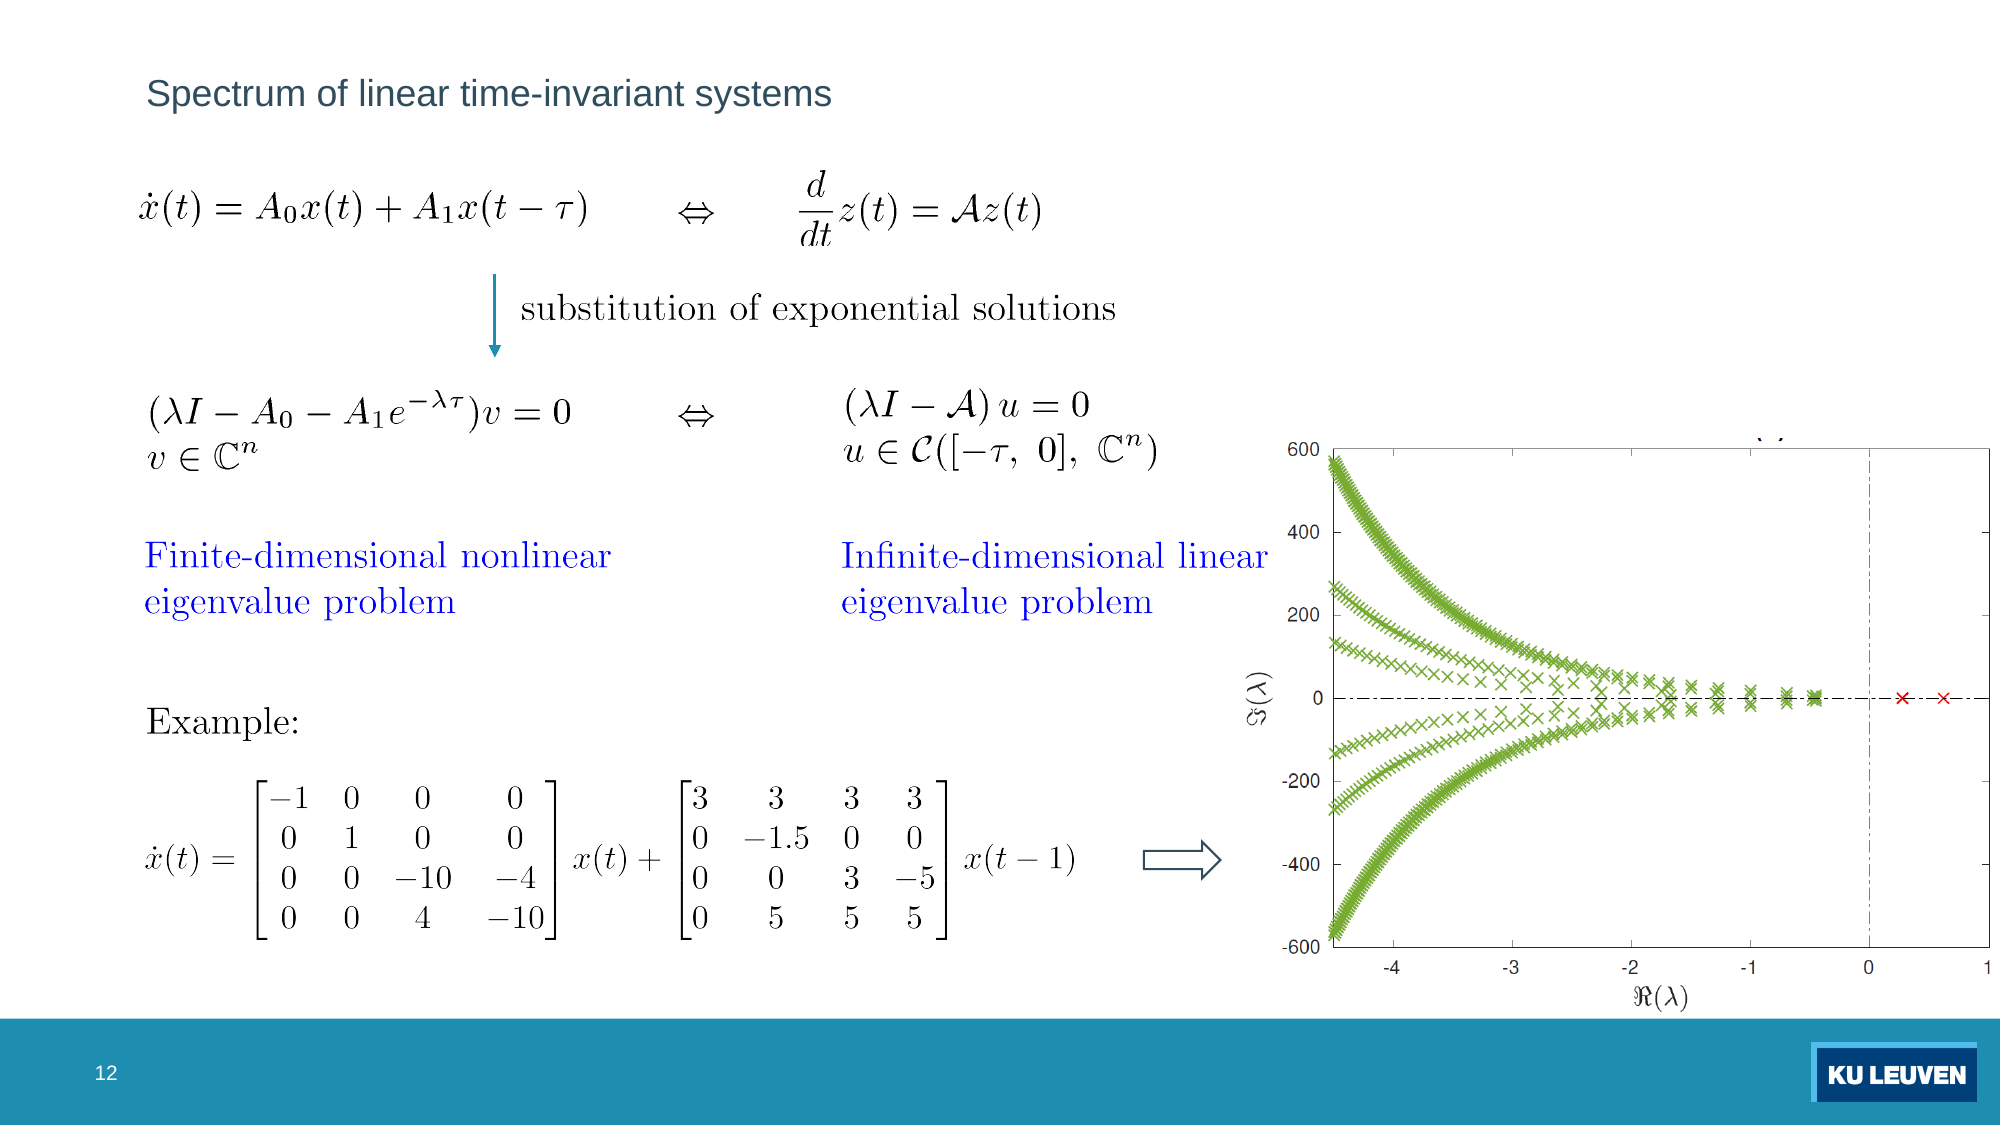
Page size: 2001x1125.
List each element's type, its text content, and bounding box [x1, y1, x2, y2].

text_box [676, 198, 716, 237]
slide_number 12 [94, 1018, 201, 1125]
picture [145, 780, 1074, 940]
picture [1811, 1042, 1977, 1102]
text_box Spectrum of linear time-invariant systems [131, 61, 859, 122]
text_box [797, 166, 1042, 251]
picture [147, 707, 297, 741]
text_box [842, 384, 1158, 477]
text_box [145, 386, 572, 475]
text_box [676, 400, 716, 439]
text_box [137, 186, 588, 231]
picture [842, 438, 2000, 1015]
picture [522, 293, 1115, 327]
picture [145, 541, 611, 621]
text_box [1142, 839, 1222, 881]
